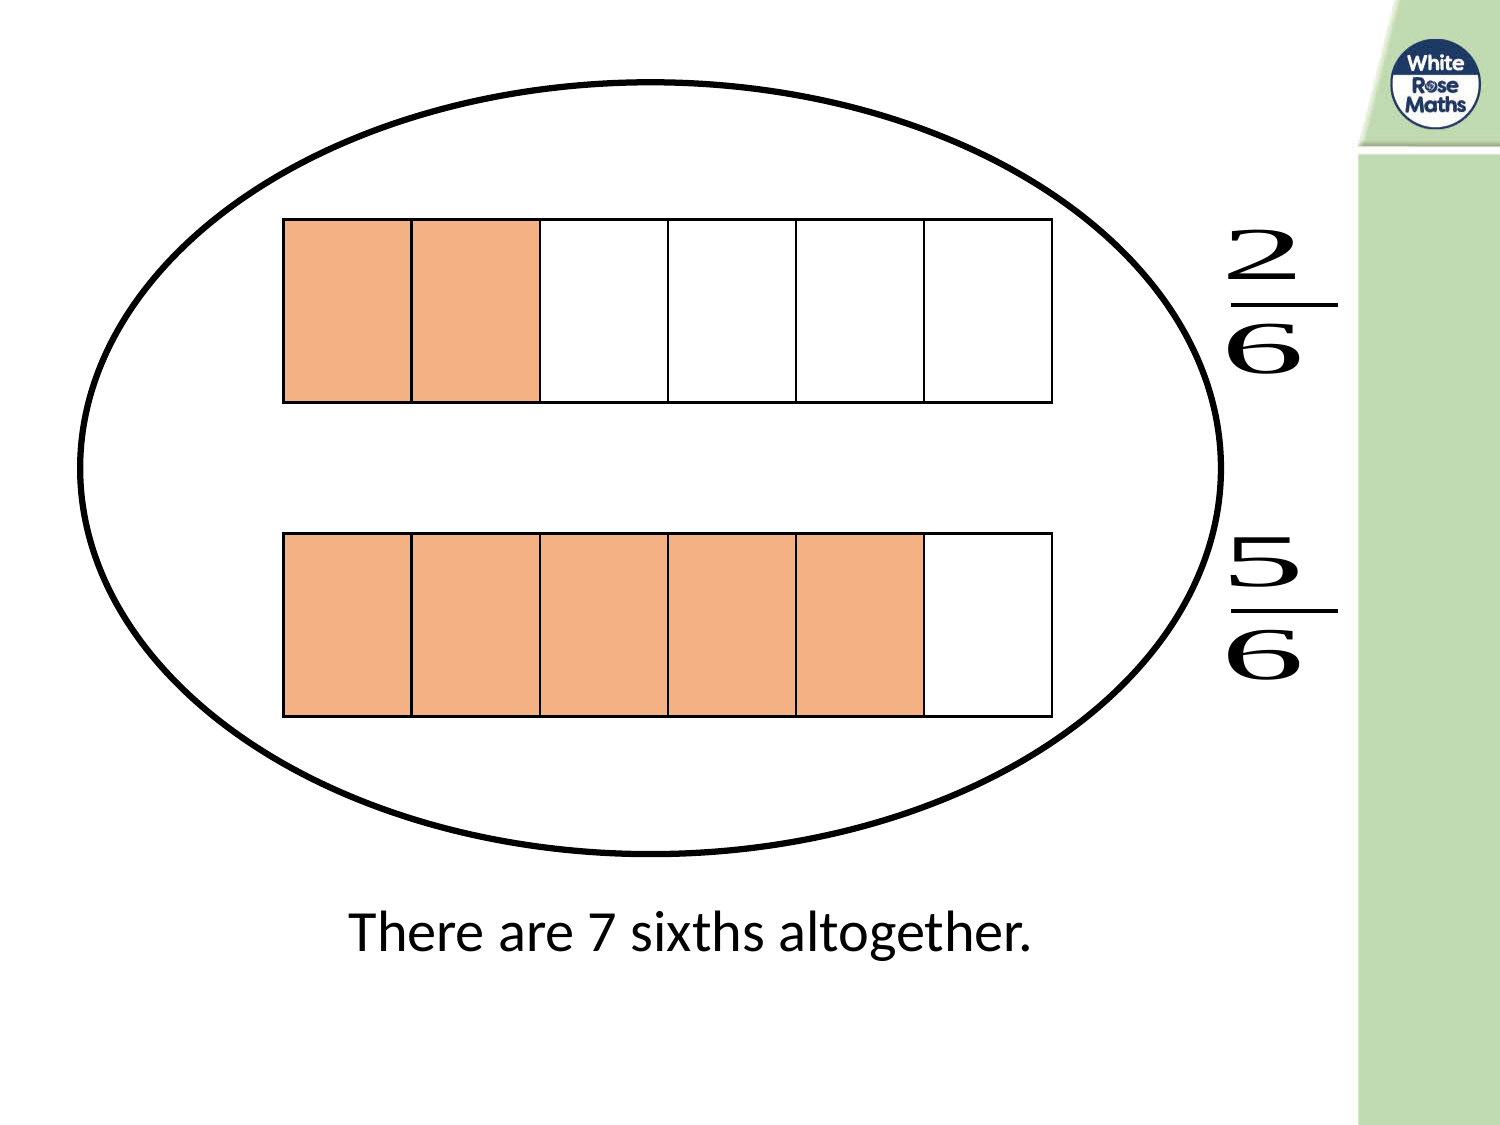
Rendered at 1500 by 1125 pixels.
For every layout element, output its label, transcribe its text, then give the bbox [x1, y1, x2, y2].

picture [0, 0, 1500, 1125]
text_box There are 7 sixths altogether. [333, 885, 1049, 971]
text_box [79, 81, 1222, 856]
